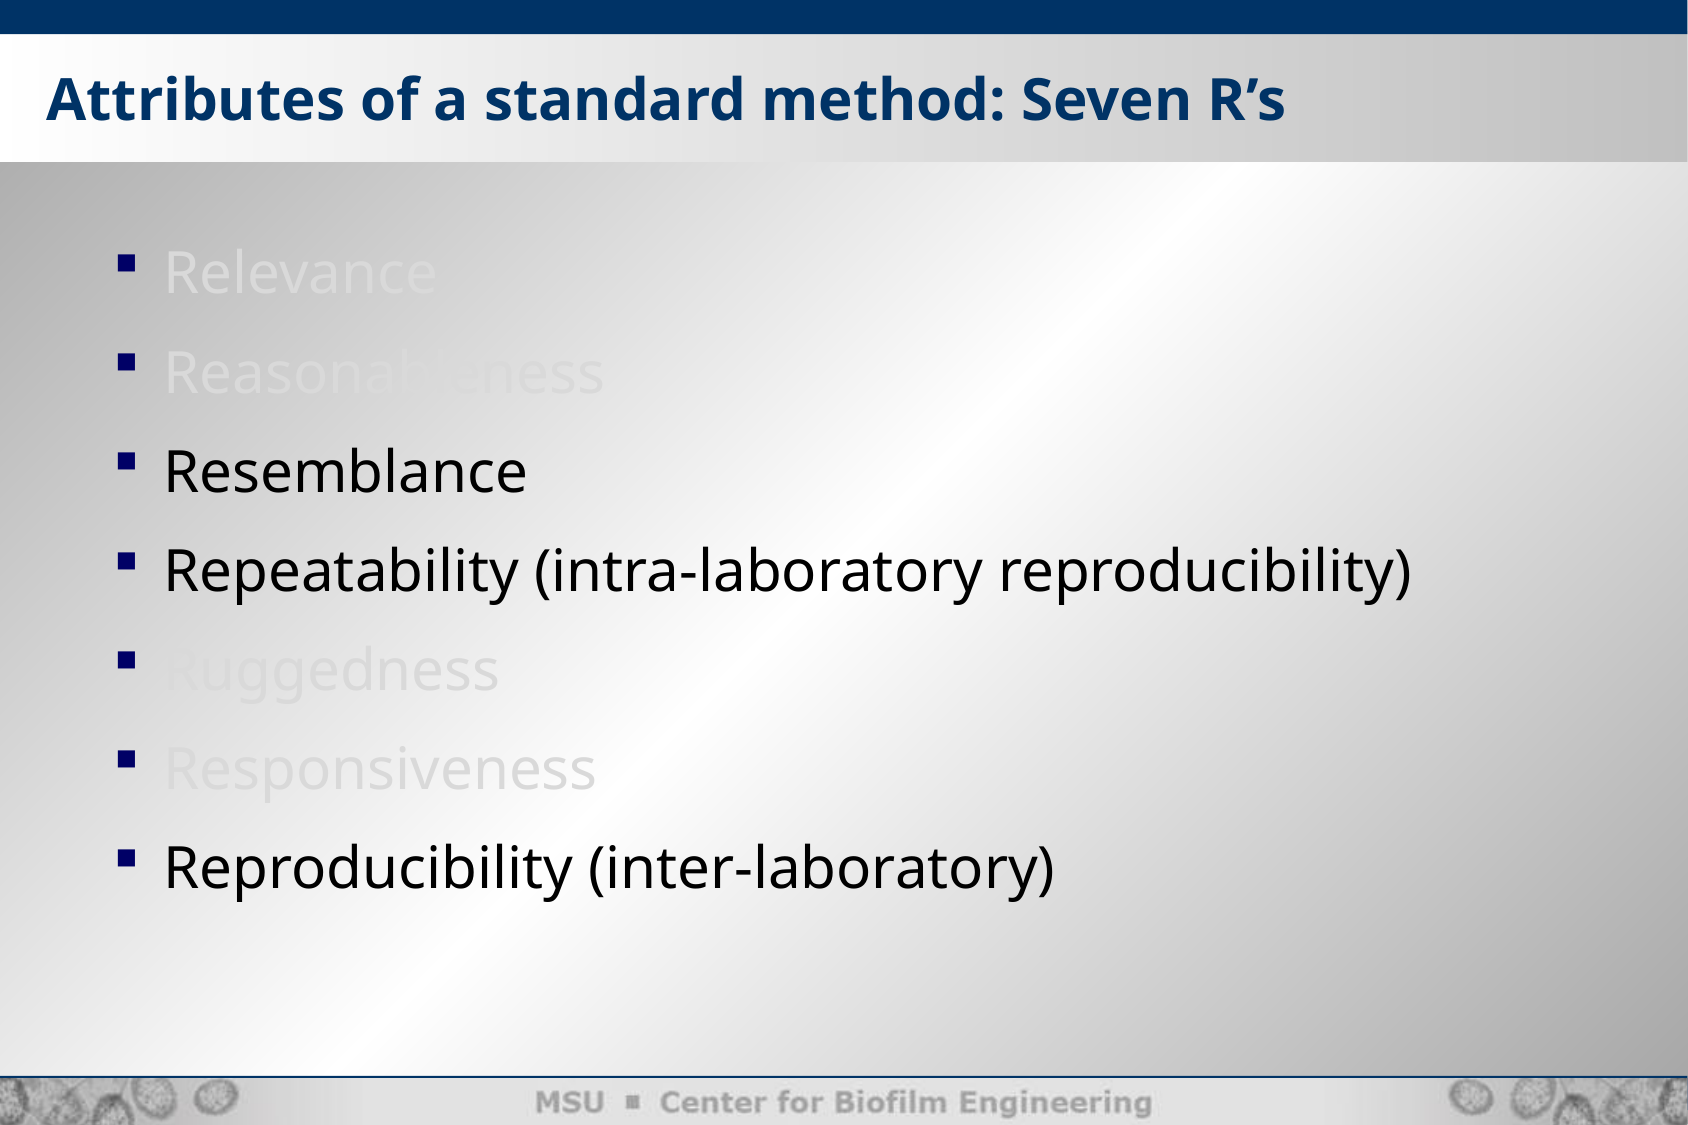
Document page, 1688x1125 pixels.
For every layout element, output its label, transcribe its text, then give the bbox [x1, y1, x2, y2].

text_box Attributes of a standard method: Seven R’s [31, 54, 1663, 140]
text_box [0, 0, 1688, 35]
picture [0, 1078, 1688, 1125]
text_box [0, 35, 1688, 162]
text_box Relevance Reasonableness Resemblance Repeatability (intra-laboratory reproducibility) Ruggedness Responsiveness Reproducibility (inter-laboratory) [98, 228, 1547, 908]
